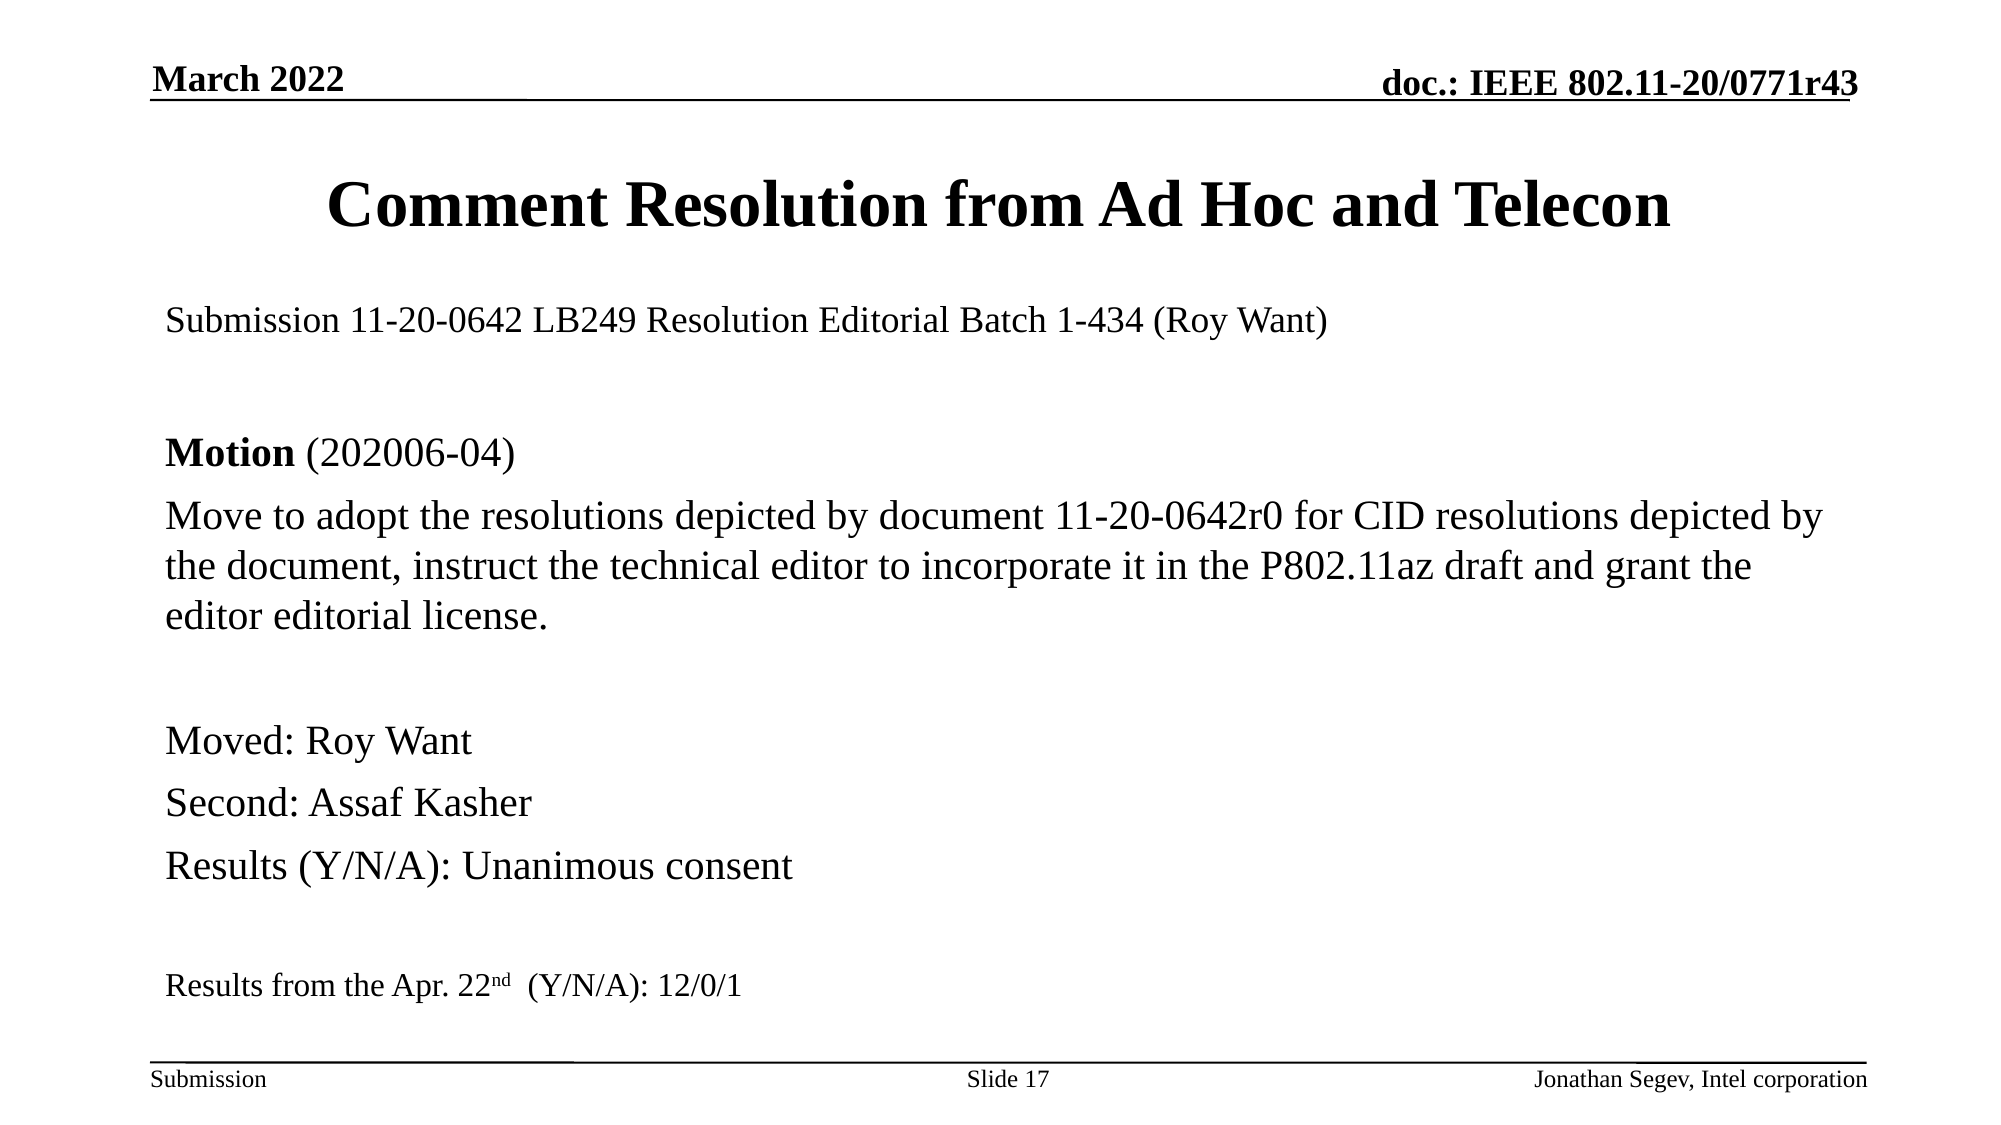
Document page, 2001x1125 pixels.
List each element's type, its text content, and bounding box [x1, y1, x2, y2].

footer Jonathan Segev, Intel corporation [1171, 1061, 1869, 1093]
list Submission 11-20-0642 LB249 Resolution Editorial Batch 1-434 (Roy Want) Motion (202006-04) Move to adopt the resolutions depicted by document 11-20-0642r0 for CID resolutions depicted by the document, instruct the technical editor to incorporate it in the P802.11az draft and grant the editor editorial license. Moved: Roy Want Second: Assaf Kasher Results (Y/N/A): Unanimous consent Results from the Apr. 22nd (Y/N/A): 12/0/1 [149, 286, 1850, 1000]
slide_number Slide 17 [950, 1061, 1067, 1123]
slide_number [152, 54, 563, 100]
title Comment Resolution from Ad Hoc and Telecon [149, 112, 1850, 286]
